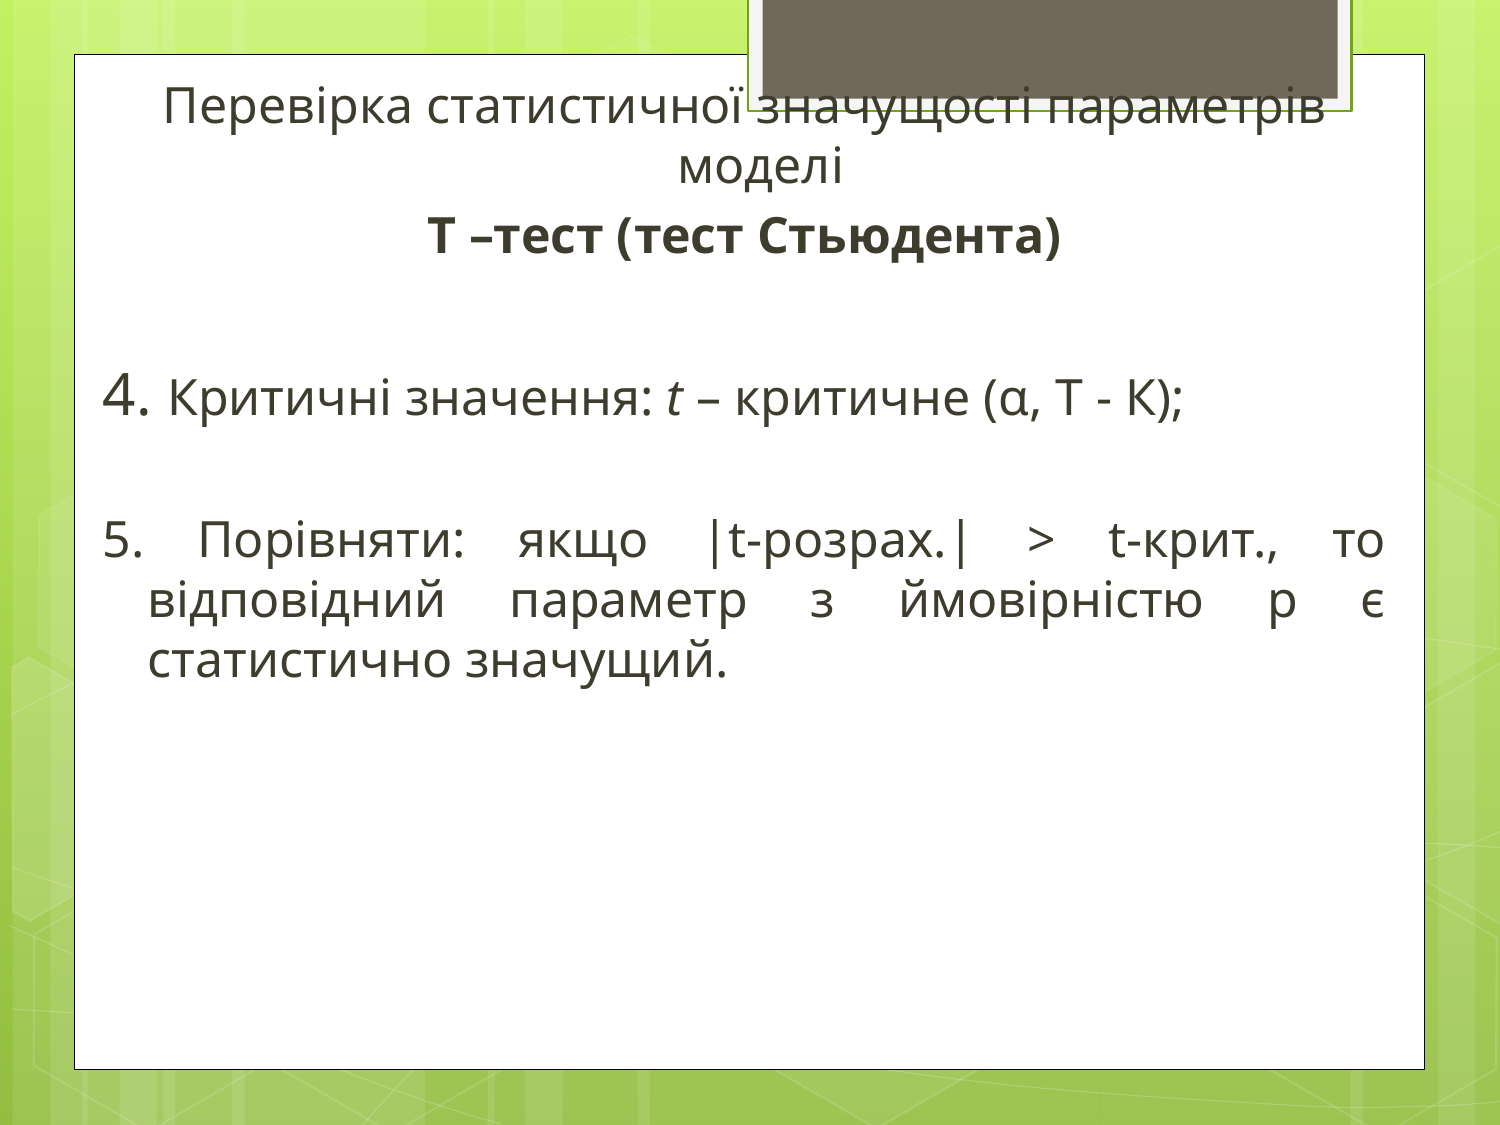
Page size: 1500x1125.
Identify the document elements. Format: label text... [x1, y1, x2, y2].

list Перевірка статистичної значущості параметрів моделі Т –тест (тест Стьюдента) 4. Критичні значення: t – критичне (α, Т - К); 5. Порівняти: якщо |t-розрах.| > t-крит., то відповідний параметр з ймовірністю р є статистично значущий. [76, 66, 1402, 988]
